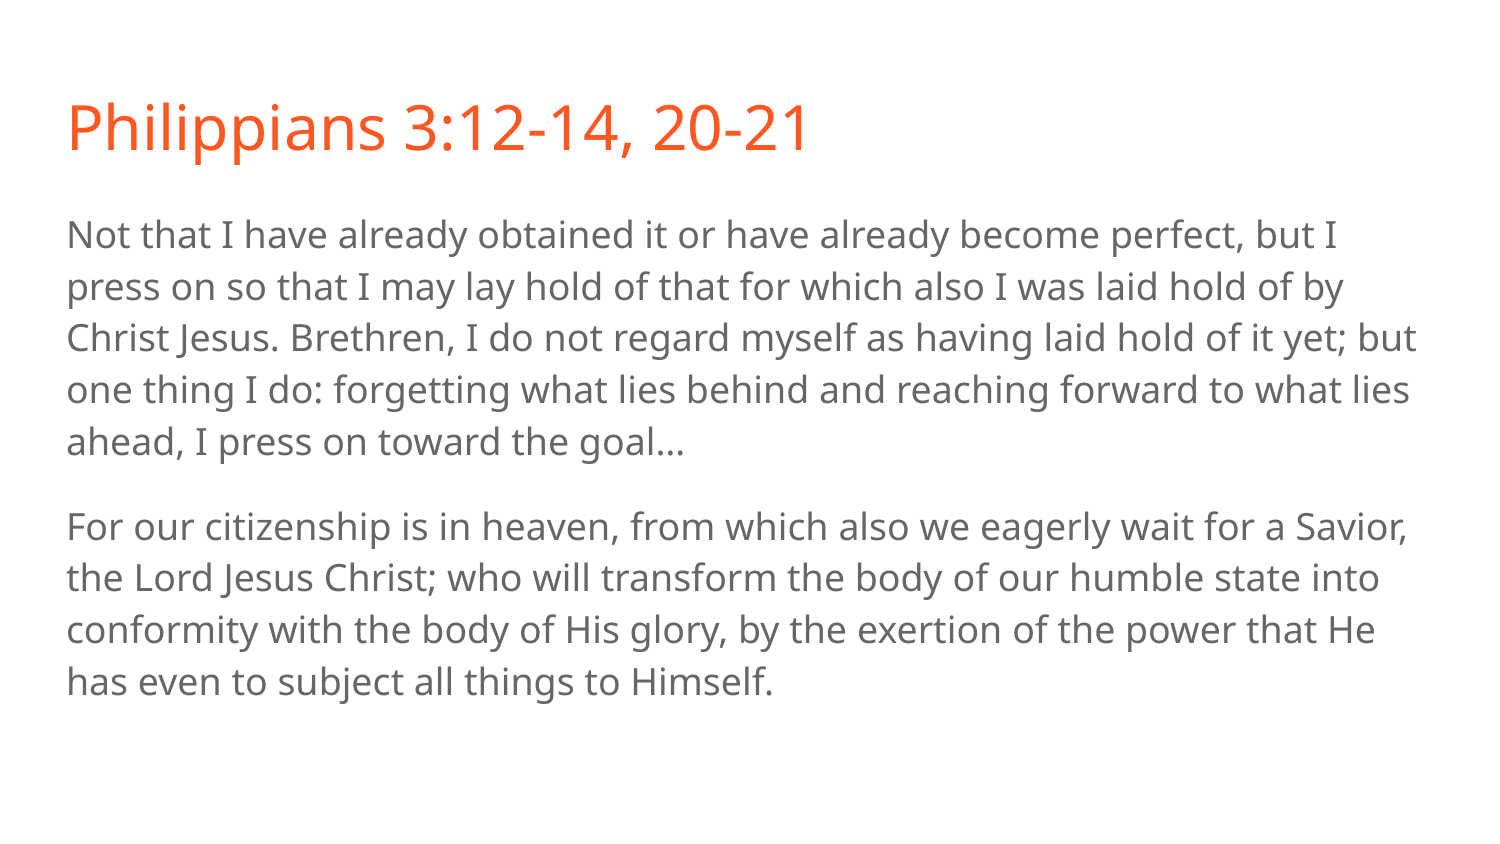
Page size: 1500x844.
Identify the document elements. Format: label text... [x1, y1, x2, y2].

list Not that I have already obtained it or have already become perfect, but I press on so that I may lay hold of that for which also I was laid hold of by Christ Jesus. Brethren, I do not regard myself as having laid hold of it yet; but one thing I do: forgetting what lies behind and reaching forward to what lies ahead, I press on toward the goal… For our citizenship is in heaven, from which also we eagerly wait for a Savior, the Lord Jesus Christ; who will transform the body of our humble state into conformity with the body of His glory, by the exertion of the power that He has even to subject all things to Himself. [51, 189, 1449, 750]
title Philippians 3:12-14, 20-21 [51, 72, 1449, 167]
